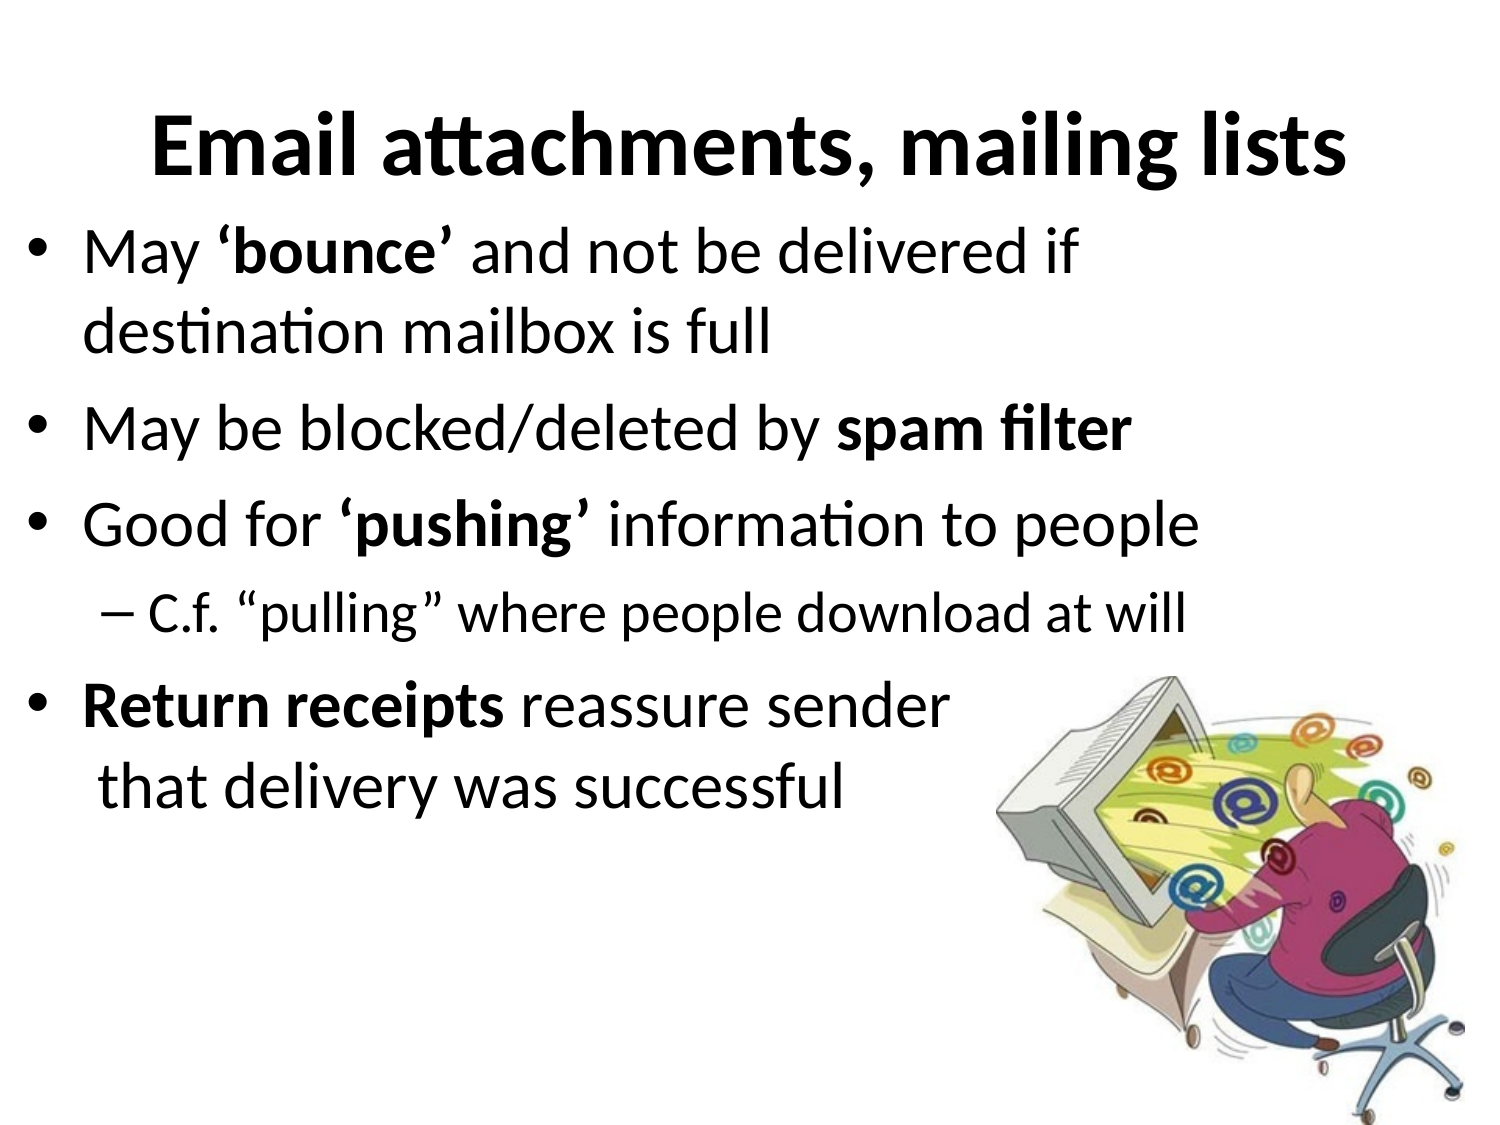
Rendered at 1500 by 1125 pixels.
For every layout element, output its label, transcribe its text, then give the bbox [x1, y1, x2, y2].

title Email attachments, mailing lists [75, 45, 1425, 233]
picture [995, 676, 1465, 1125]
text_box May ‘bounce’ and not be delivered if destination mailbox is full May be blocked/deleted by spam filter Good for ‘pushing’ information to people C.f. “pulling” where people download at will Return receipts reassure sender that delivery was successful [11, 199, 1362, 1017]
